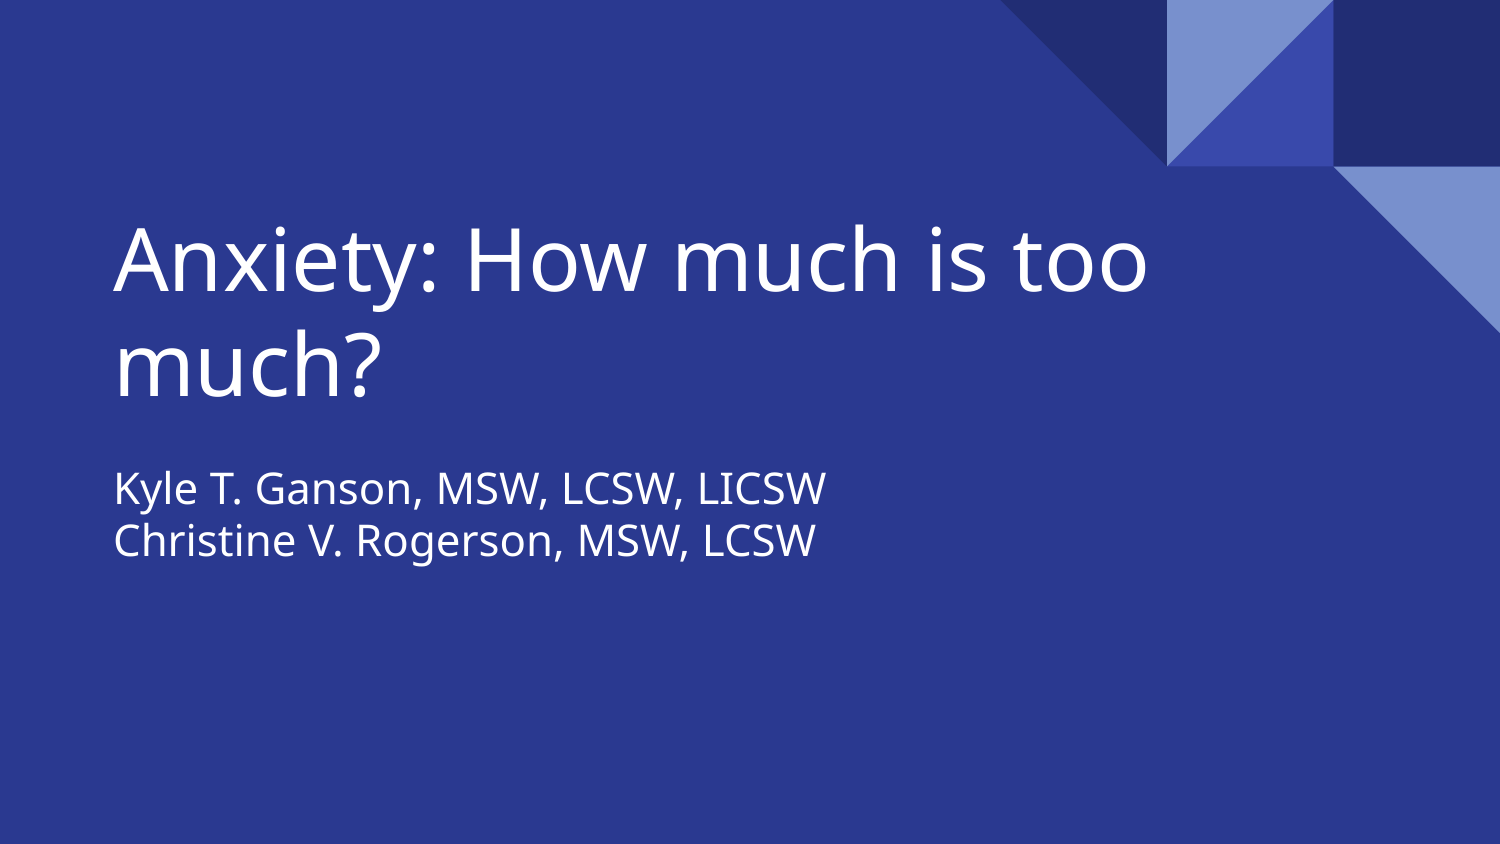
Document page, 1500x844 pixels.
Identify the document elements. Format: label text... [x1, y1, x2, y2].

subtitle Kyle T. Ganson, MSW, LCSW, LICSW Christine V. Rogerson, MSW, LCSW [98, 445, 1447, 517]
title Anxiety: How much is too much? [98, 291, 1447, 429]
